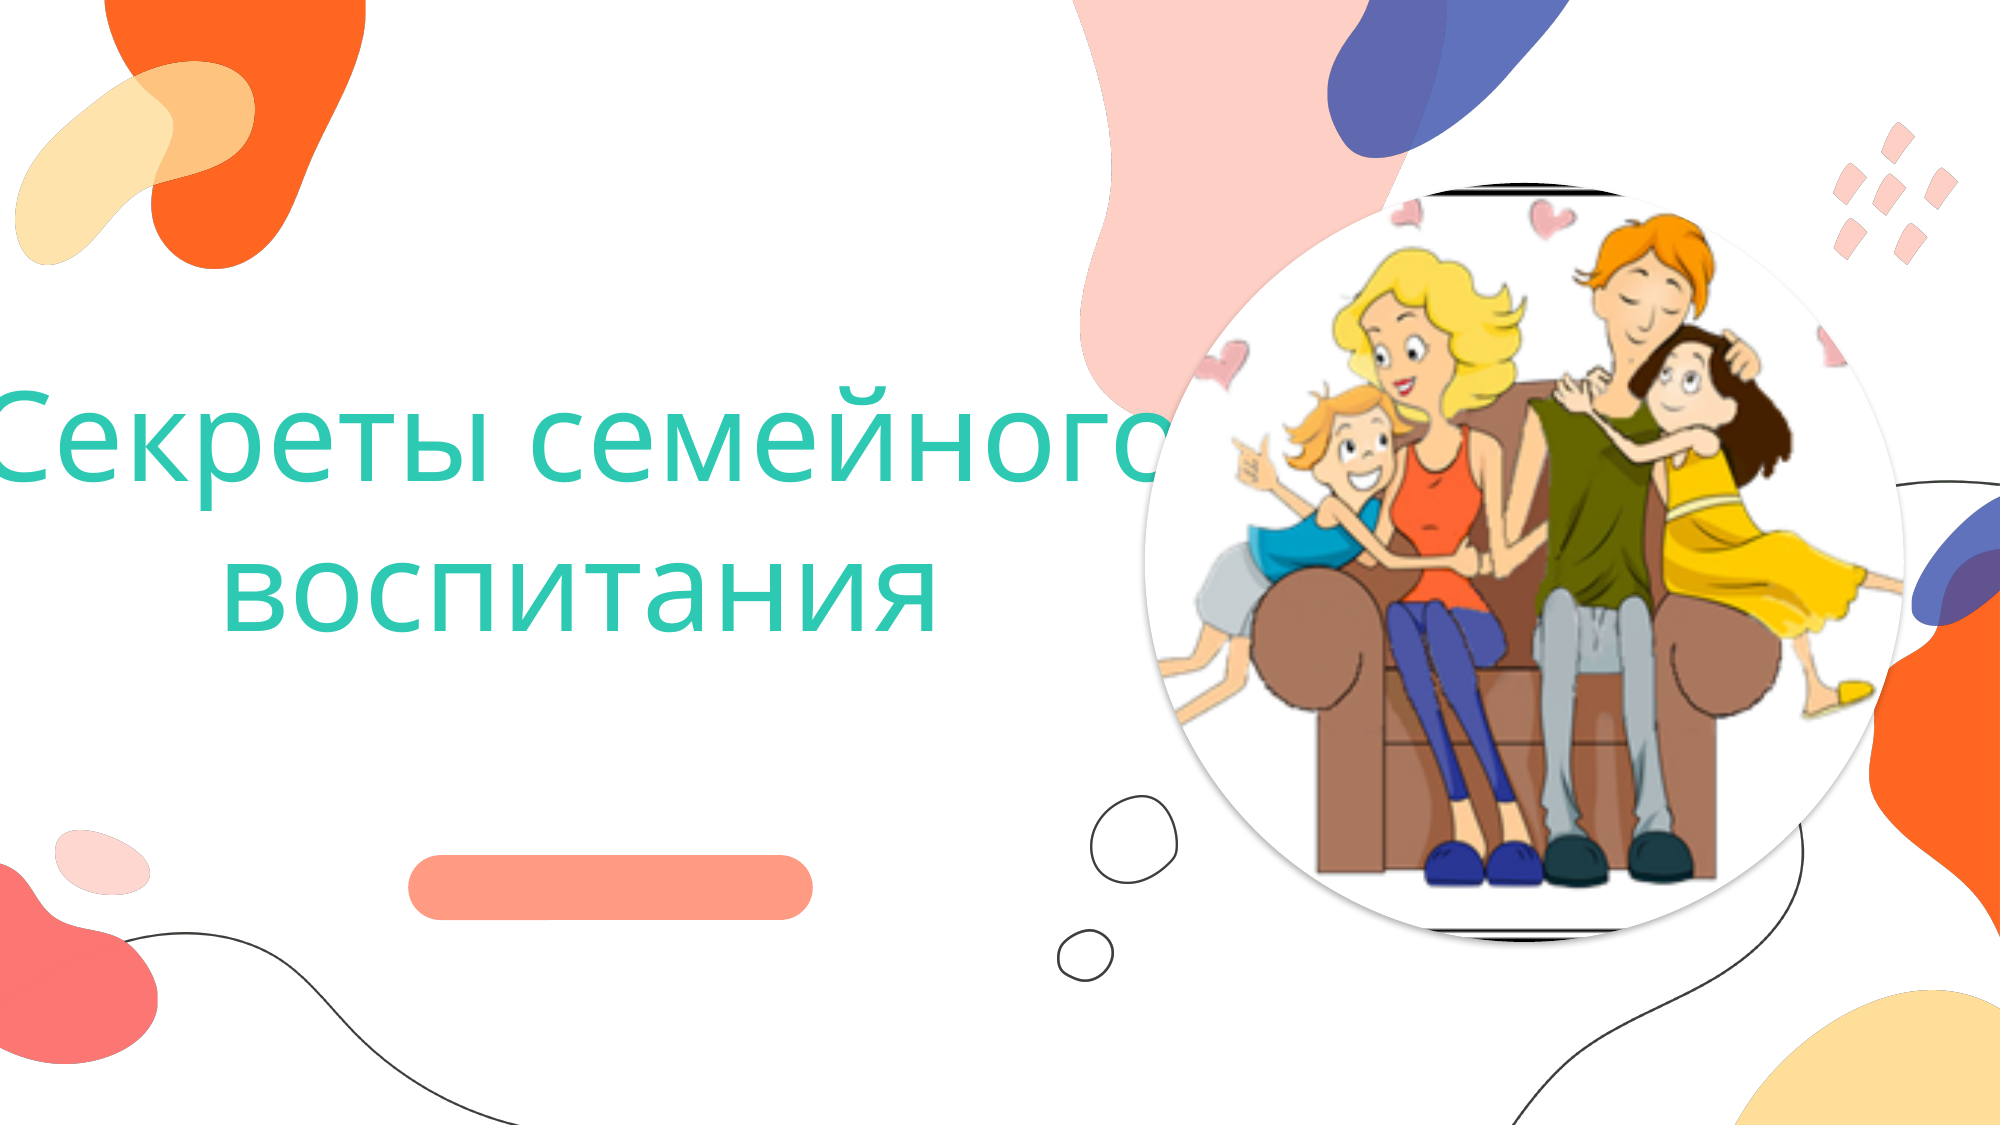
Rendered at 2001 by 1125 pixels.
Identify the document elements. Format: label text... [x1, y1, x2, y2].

text_box Секреты семейного воспитания [0, 348, 1144, 664]
picture [15, 0, 366, 269]
text_box [407, 854, 814, 922]
picture [0, 830, 561, 1125]
picture [1057, 929, 1114, 982]
picture [976, 0, 2000, 1125]
